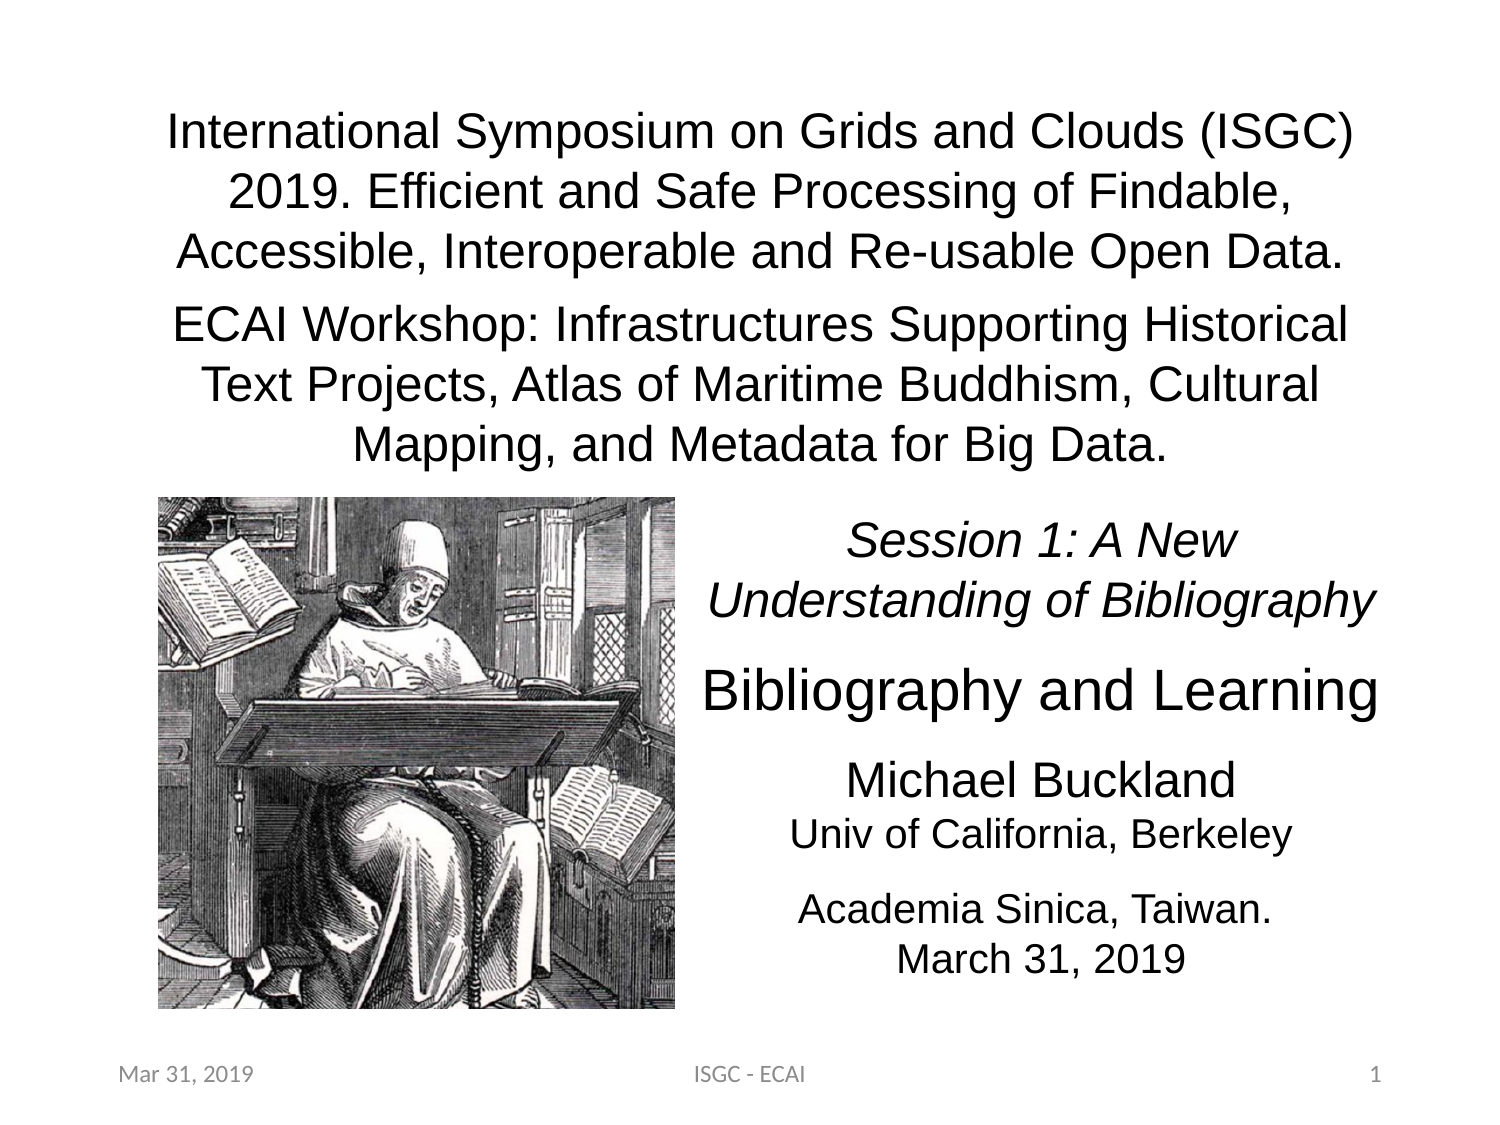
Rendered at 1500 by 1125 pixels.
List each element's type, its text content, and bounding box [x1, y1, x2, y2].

footer ISGC - ECAI [496, 1042, 1004, 1103]
picture [158, 497, 675, 1009]
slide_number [103, 1042, 441, 1103]
text_box International Symposium on Grids and Clouds (ISGC) 2019. Efficient and Safe Processing of Findable, Accessible, Interoperable and Re-usable Open Data. ECAI Workshop: Infrastructures Supporting Historical Text Projects, Atlas of Maritime Buddhism, Cultural Mapping, and Metadata for Big Data. [150, 91, 1372, 479]
text_box Session 1: A New Understanding of Bibliography Bibliography and Learning Michael Buckland Univ of California, Berkeley Academia Sinica, Taiwan. March 31, 2019 [685, 499, 1397, 990]
slide_number 1 [1059, 1042, 1397, 1103]
